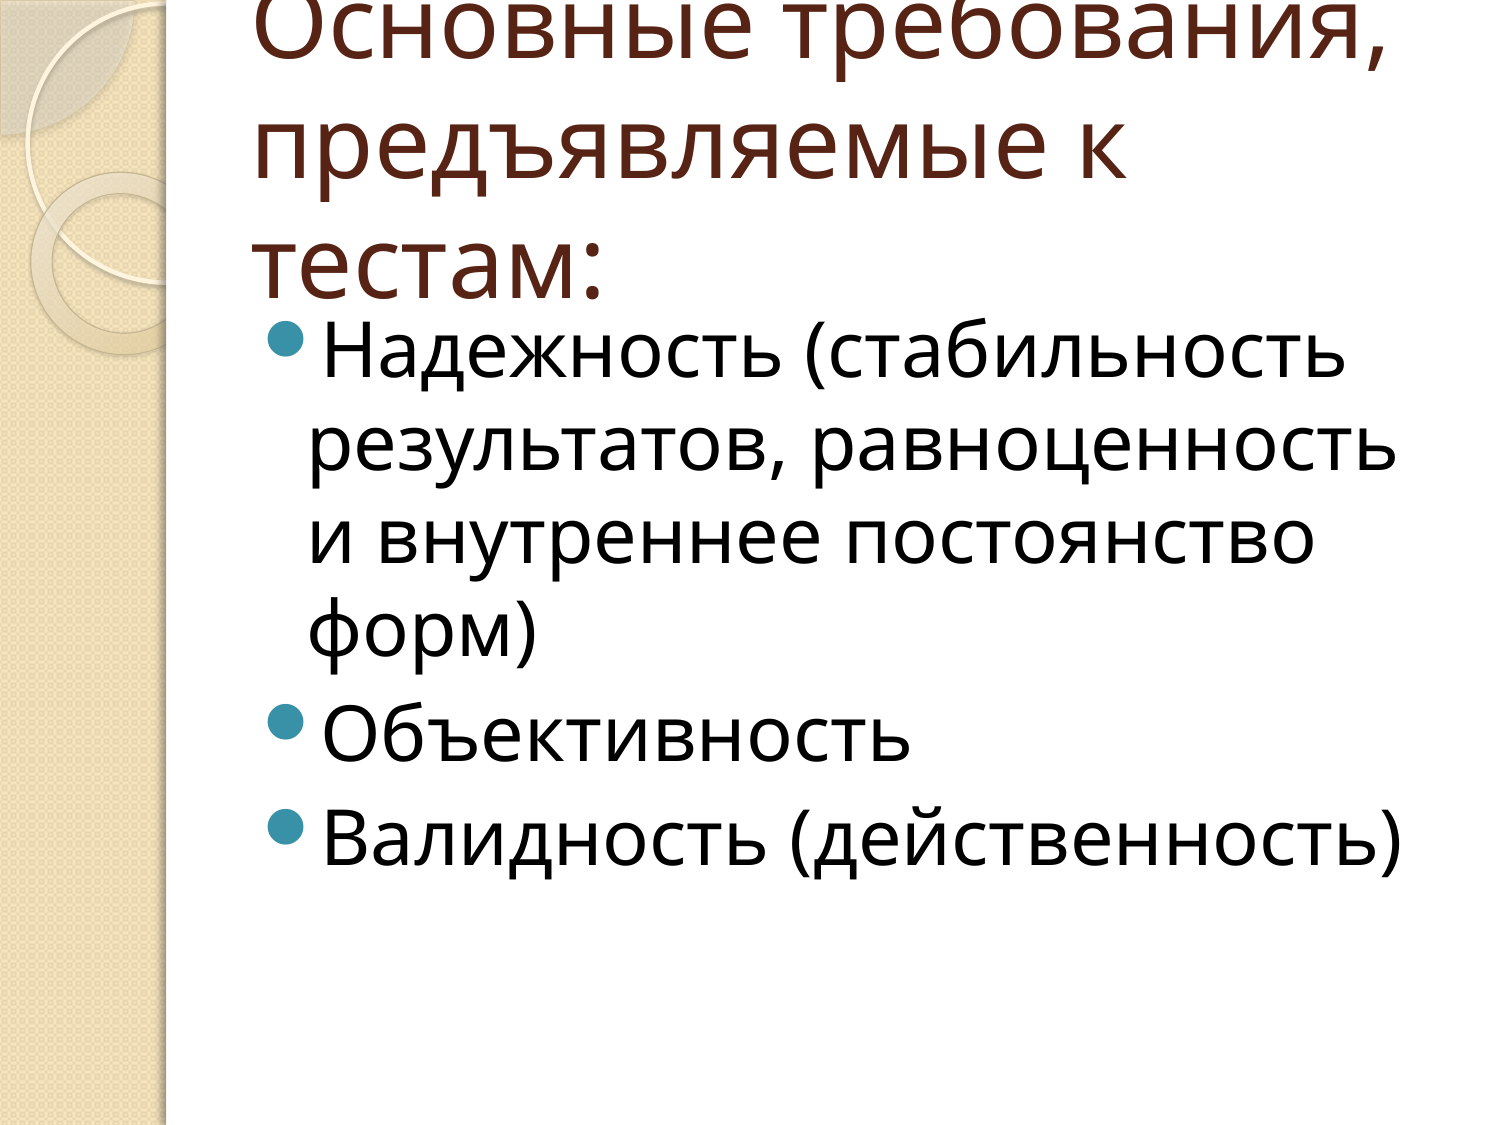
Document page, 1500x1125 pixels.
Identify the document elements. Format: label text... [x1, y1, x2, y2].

list Надежность (стабильность результатов, равноценность и внутреннее постоянство форм) Объективность Валидность (действенность) [235, 292, 1466, 1025]
title Основные требования, предъявляемые к тестам: [235, 45, 1466, 233]
